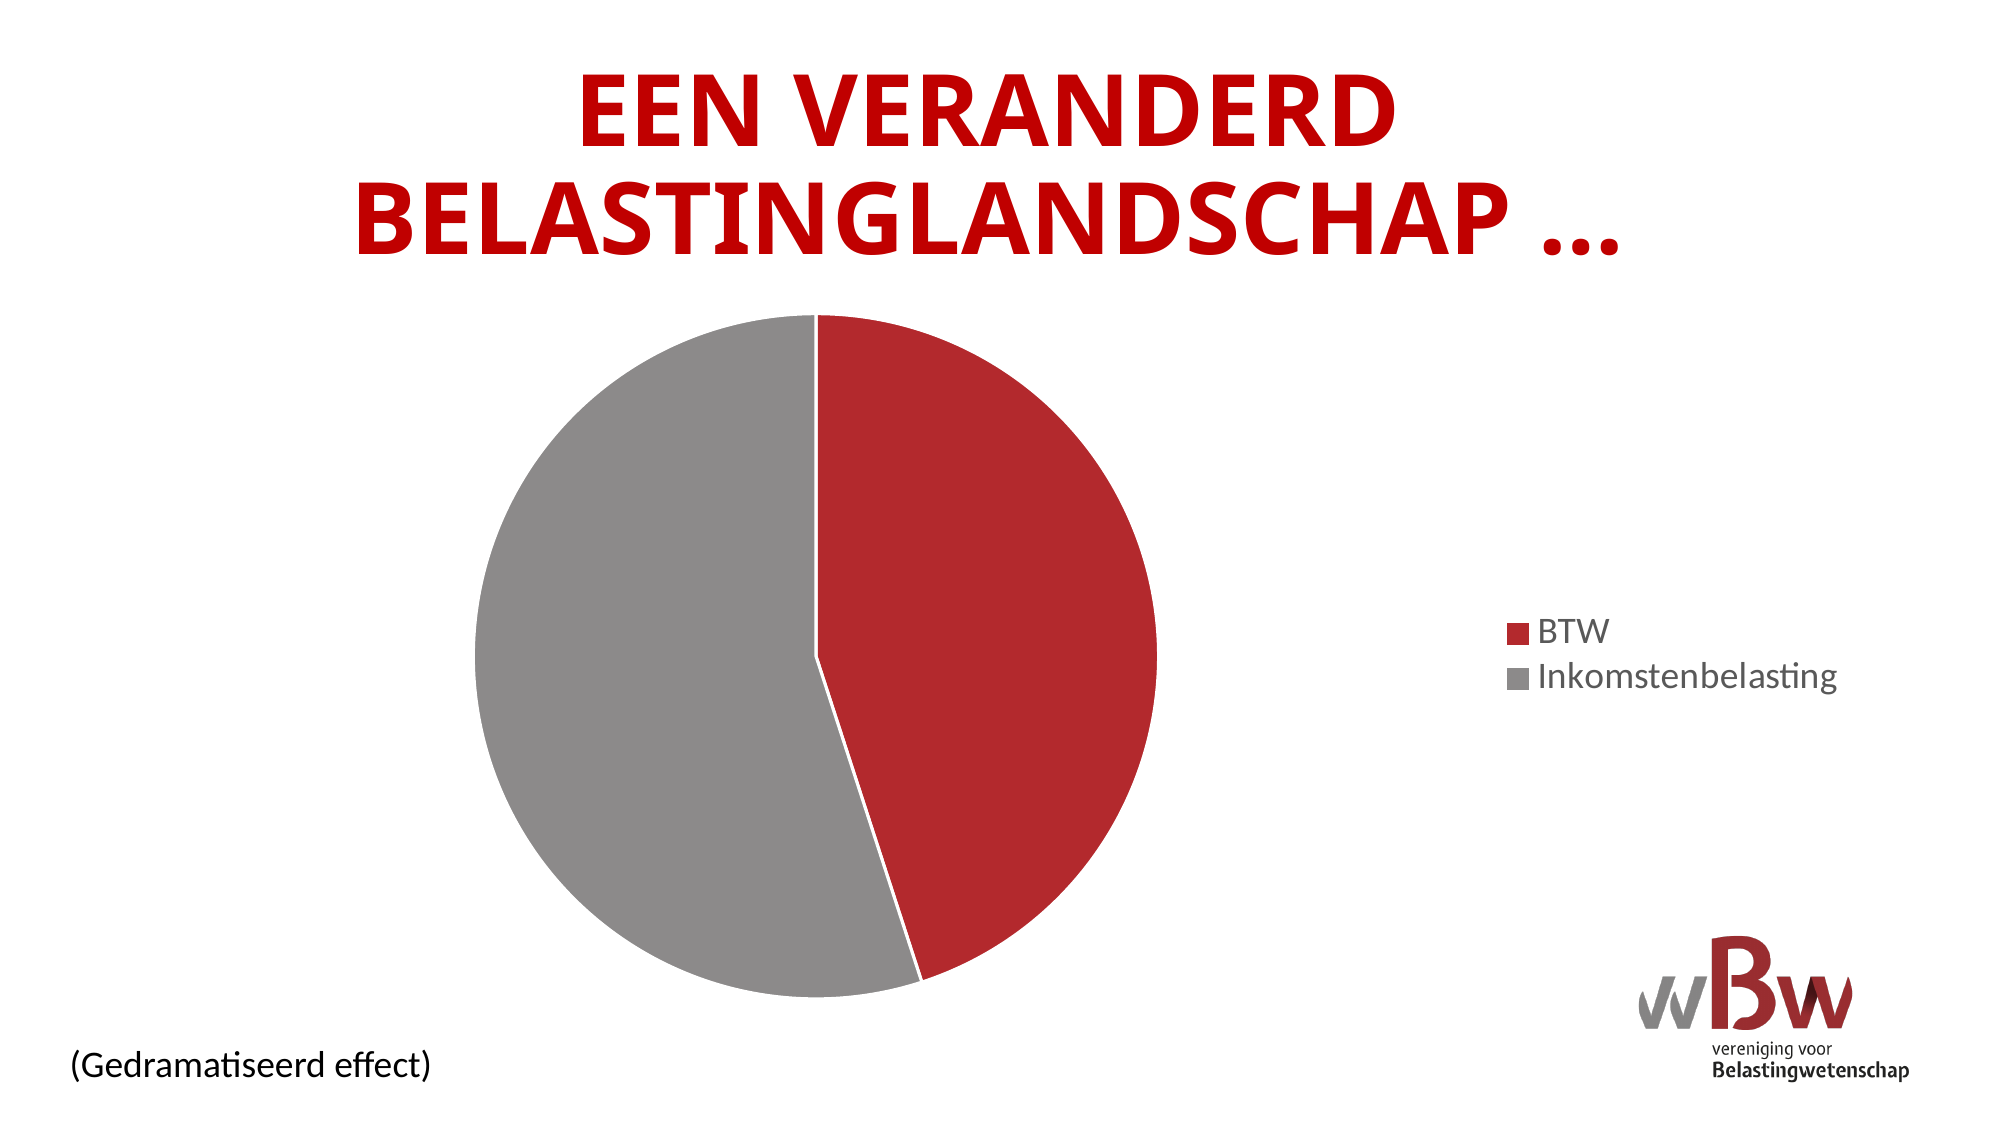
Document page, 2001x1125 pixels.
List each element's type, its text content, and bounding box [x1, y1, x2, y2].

text_box (Gedramatiseerd effect) [54, 1032, 491, 1093]
picture [1635, 932, 1913, 1086]
chart [137, 299, 1863, 1014]
text_box EEN VERANDERD BELASTINGLANDSCHAP … [112, 59, 1863, 278]
